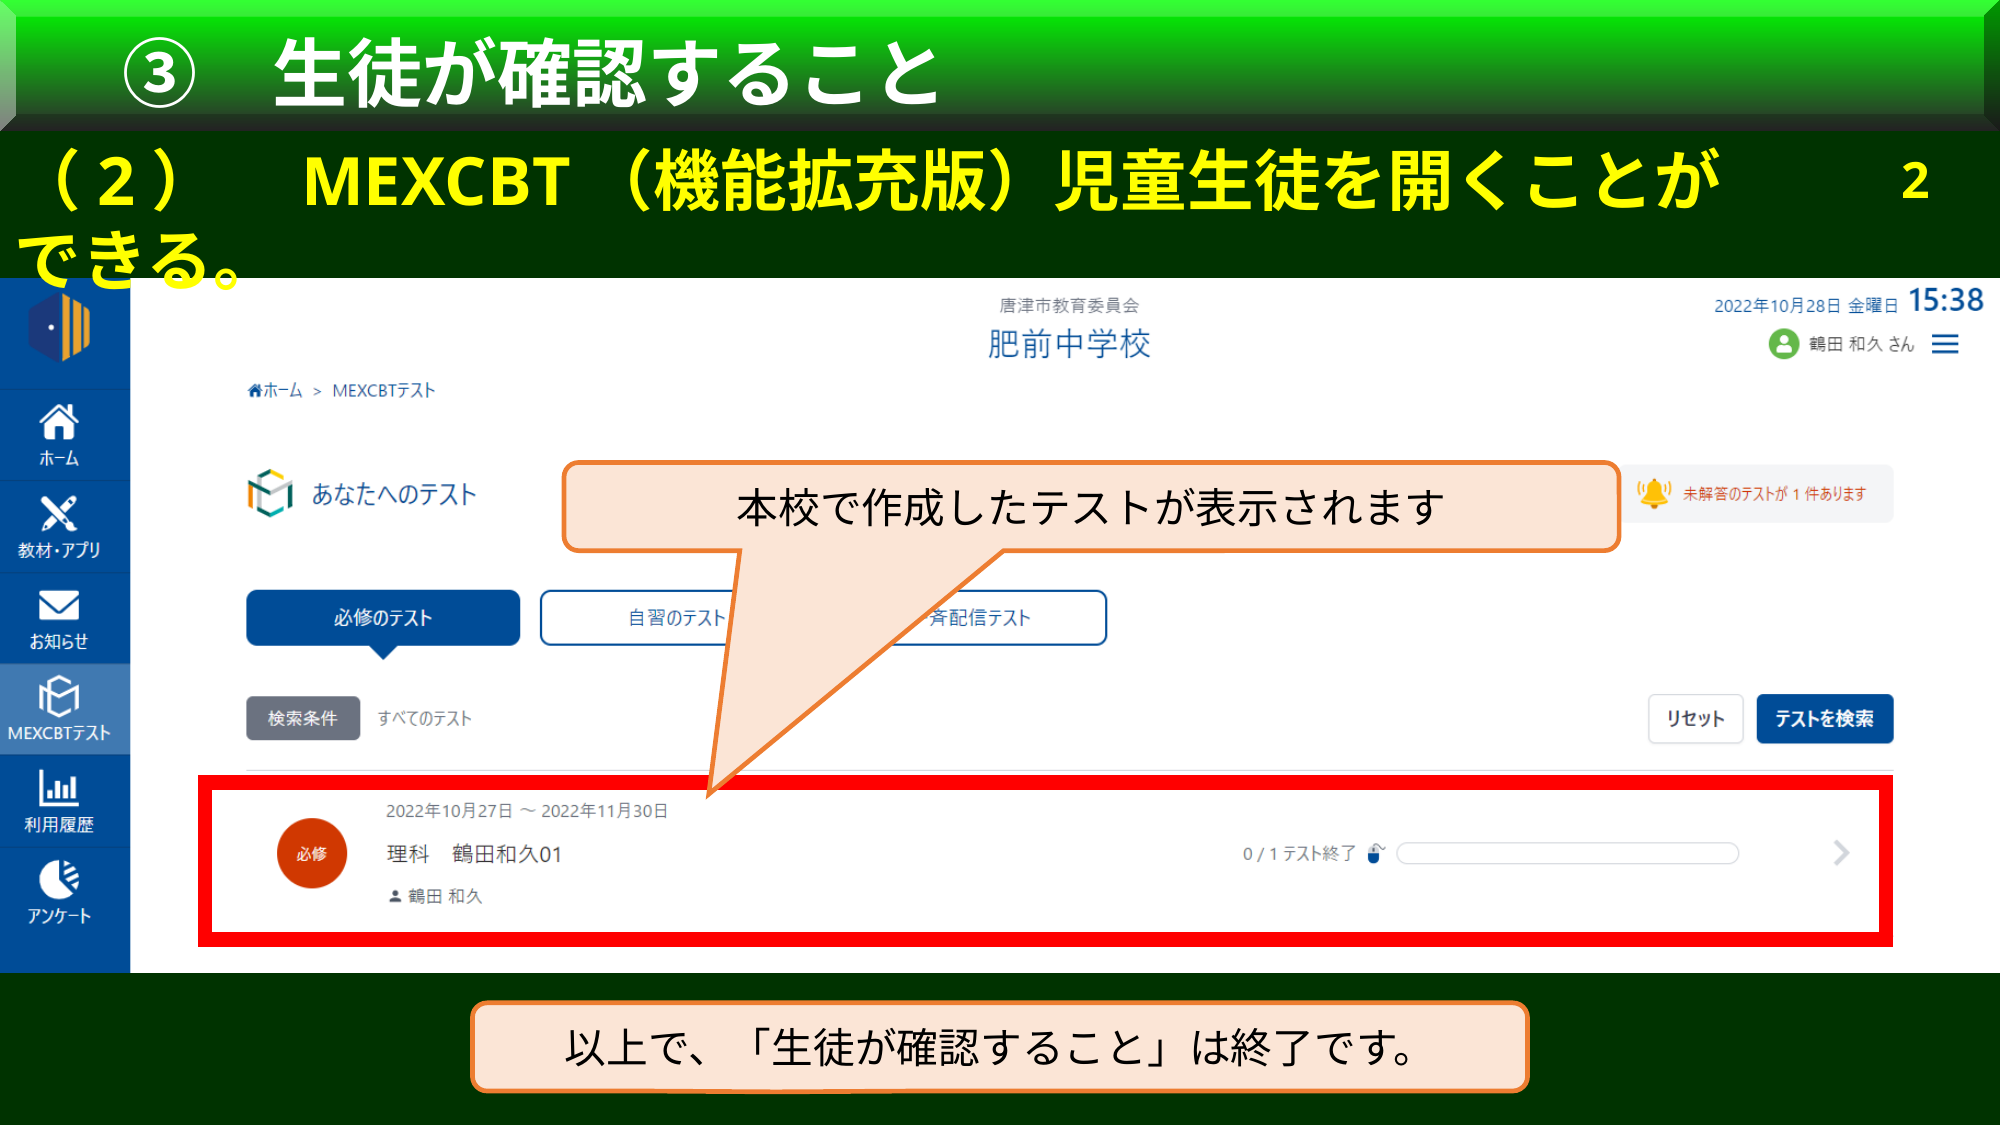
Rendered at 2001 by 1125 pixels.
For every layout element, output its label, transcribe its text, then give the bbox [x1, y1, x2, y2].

text_box ③ 生徒が確認すること [0, 0, 2000, 132]
picture [0, 278, 2000, 973]
text_box 以上で、「生徒が確認すること」は終了です。 [471, 1001, 1529, 1093]
text_box 2 [1836, 140, 1995, 216]
text_box （2） MEXCBT（機能拡充版）児童生徒を開くことができる。 [0, 131, 1772, 278]
